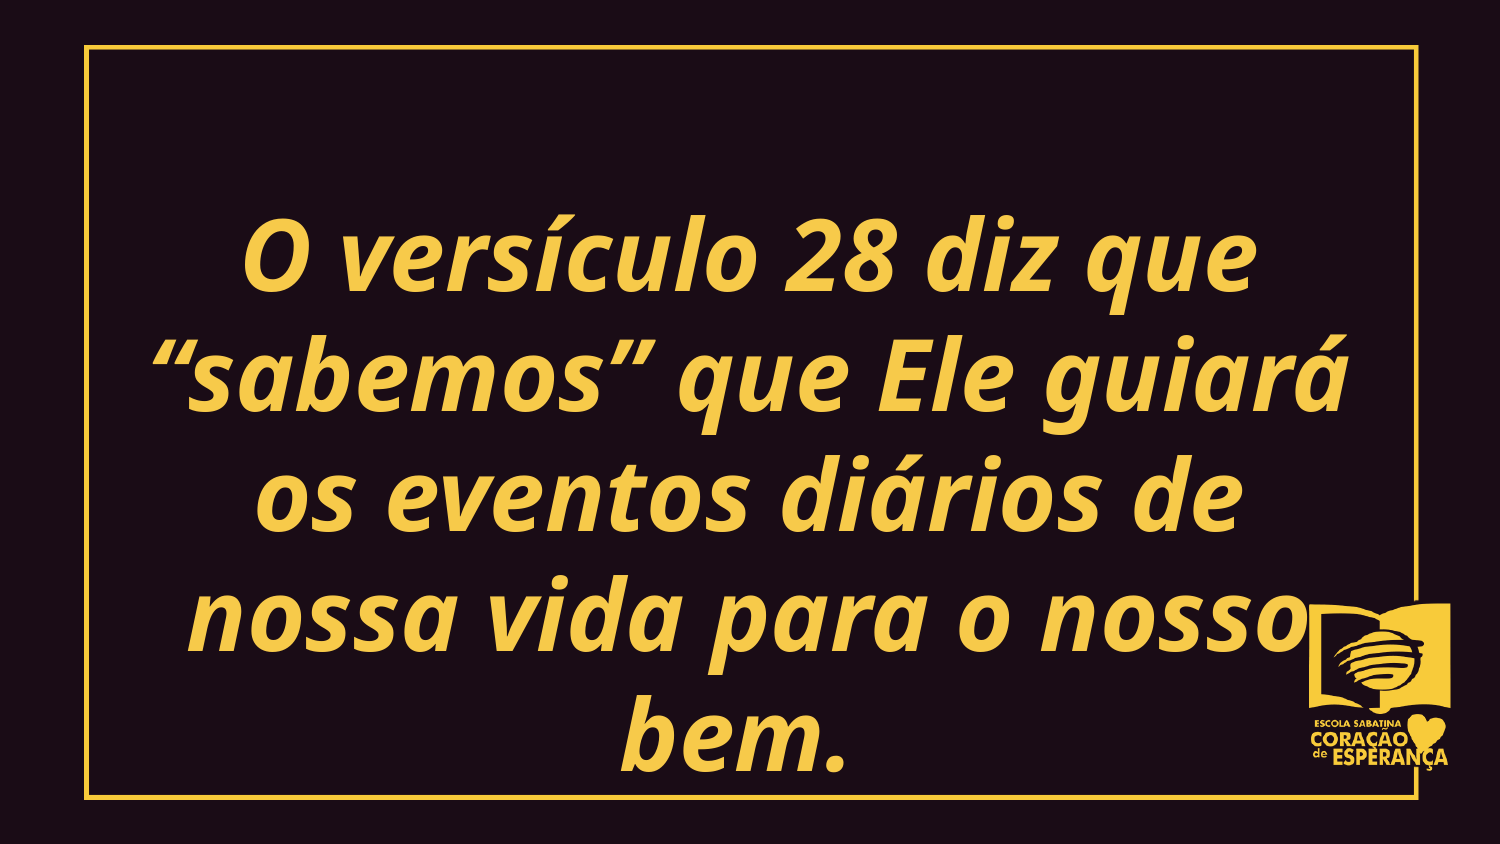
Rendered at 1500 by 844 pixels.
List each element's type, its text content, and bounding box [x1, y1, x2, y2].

picture [0, 0, 1500, 844]
text_box O versículo 28 diz que “sabemos” que Ele guiará os eventos diários de nossa vida para o nosso bem. [126, 176, 1374, 668]
